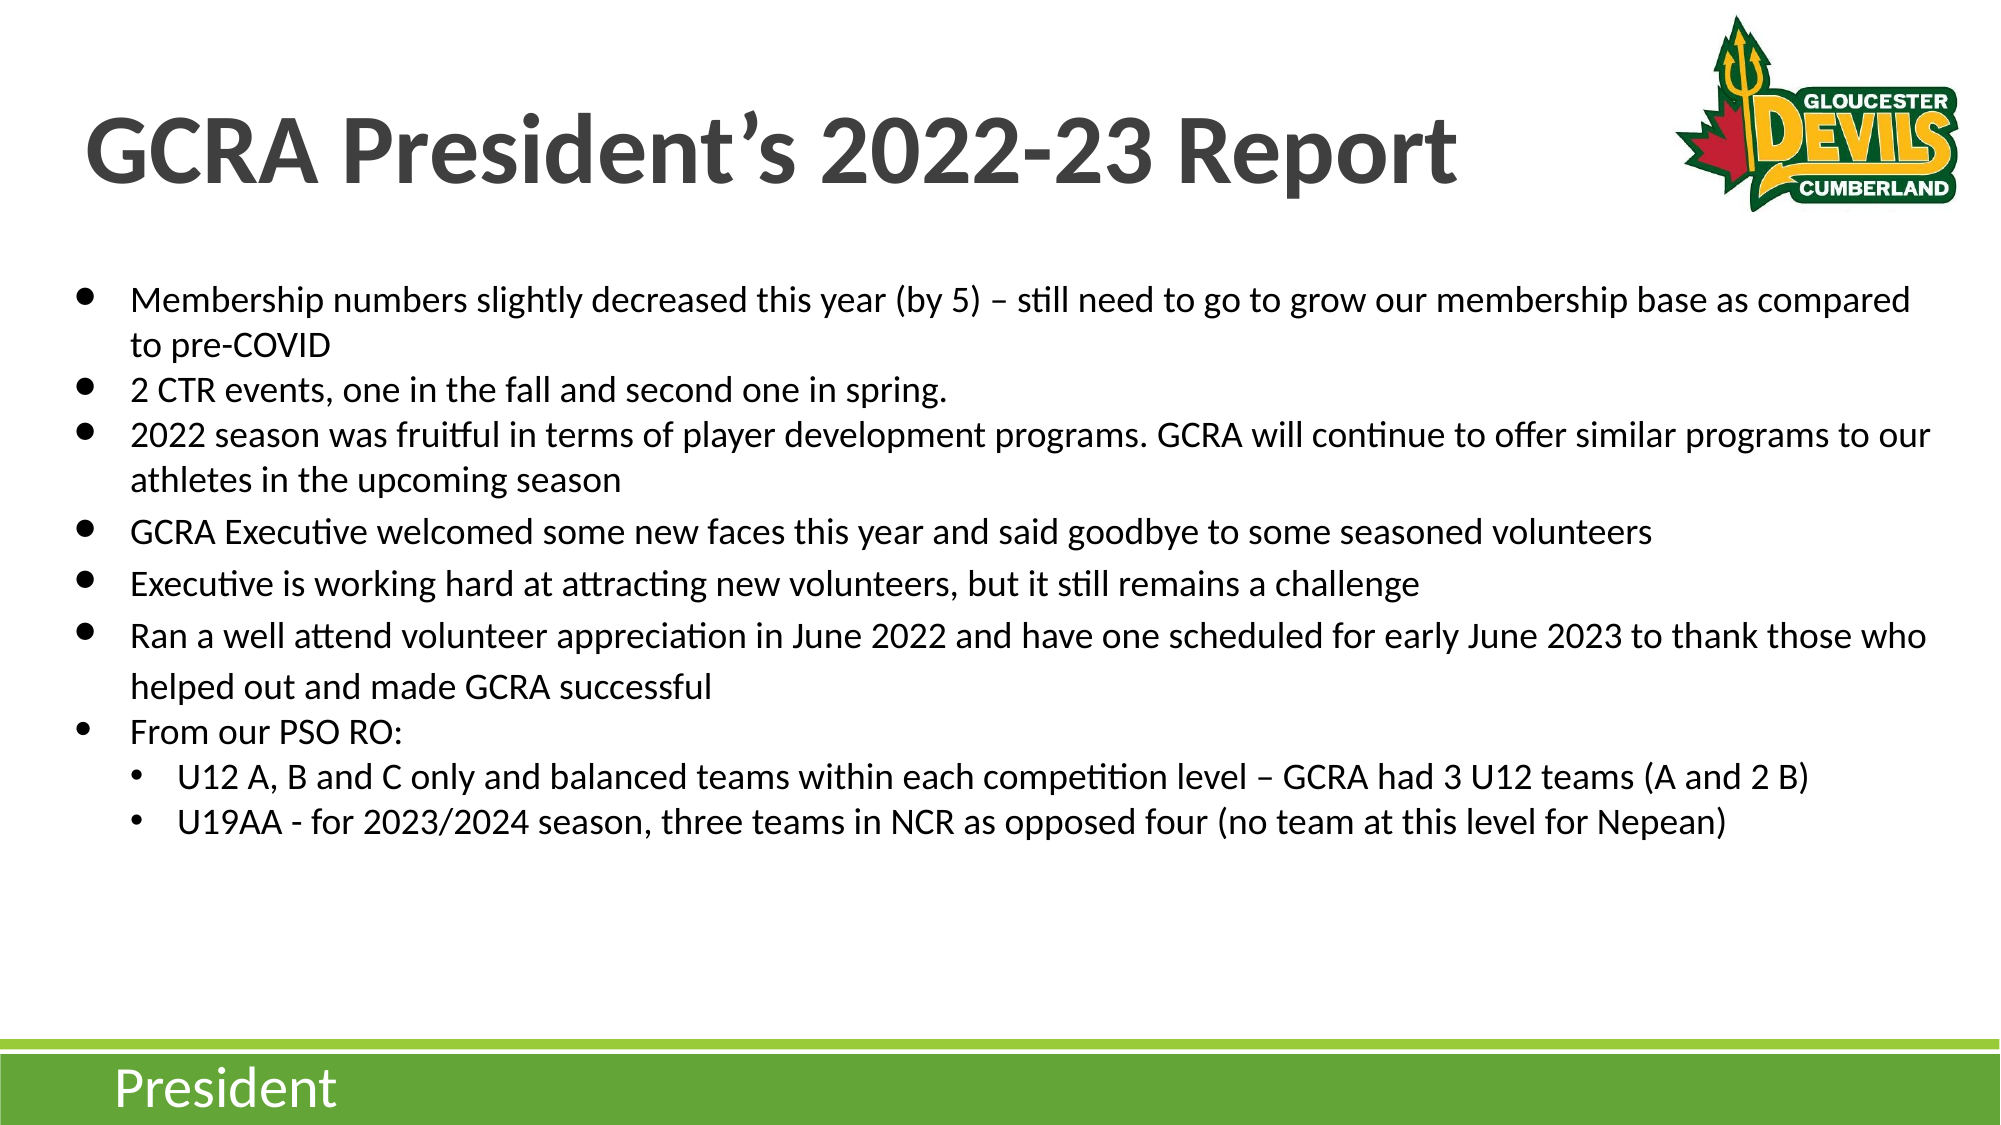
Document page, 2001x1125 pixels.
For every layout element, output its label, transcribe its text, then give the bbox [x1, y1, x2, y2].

title GCRA President’s 2022-23 Report [70, 47, 1674, 212]
text_box President [99, 1041, 1505, 1125]
picture [1673, 14, 1960, 212]
text_box Membership numbers slightly decreased this year (by 5) – still need to go to grow our membership base as compared to pre-COVID 2 CTR events, one in the fall and second one in spring. 2022 season was fruitful in terms of player development programs. GCRA will continue to offer similar programs to our athletes in the upcoming season GCRA Executive welcomed some new faces this year and said goodbye to some seasoned volunteers Executive is working hard at attracting new volunteers, but it still remains a challenge Ran a well attend volunteer appreciation in June 2022 and have one scheduled for early June 2023 to thank those who helped out and made GCRA successful From our PSO RO: U12 A, B and C only and balanced teams within each competition level – GCRA had 3 U12 teams (A and 2 B) U19AA - for 2023/2024 season, three teams in NCR as opposed four (no team at this level for Nepean) [40, 233, 1968, 975]
